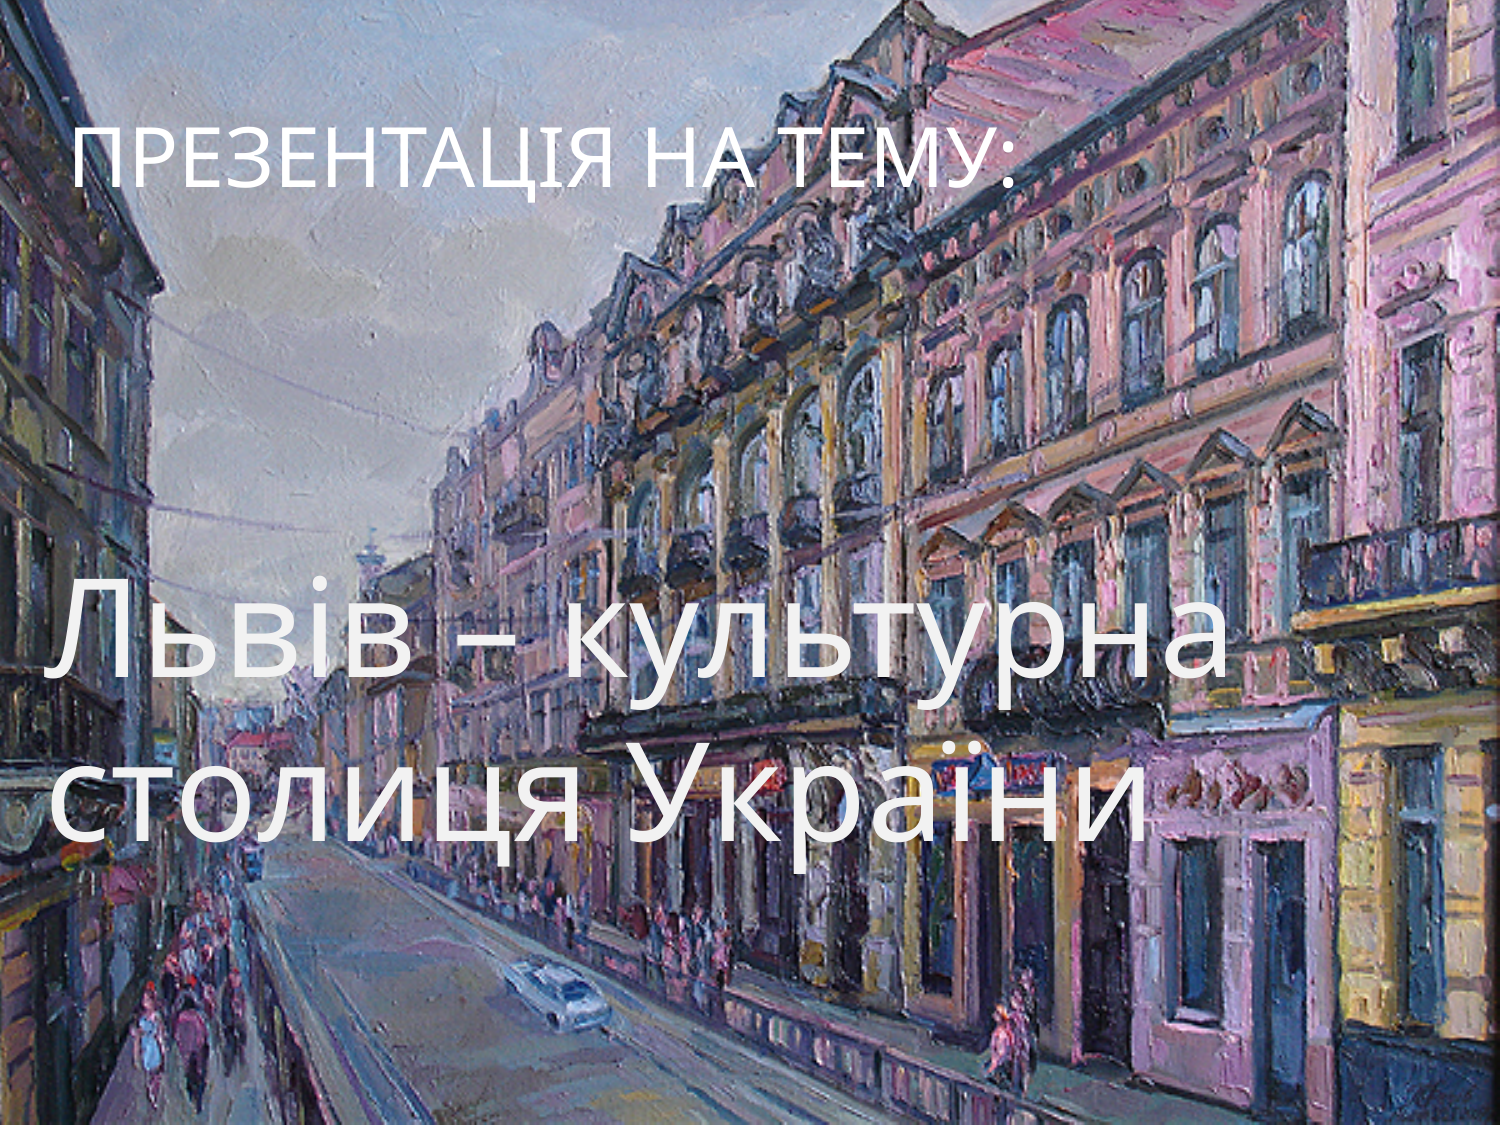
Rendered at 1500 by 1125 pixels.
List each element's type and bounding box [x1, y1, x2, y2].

list [0, 0, 1500, 1125]
